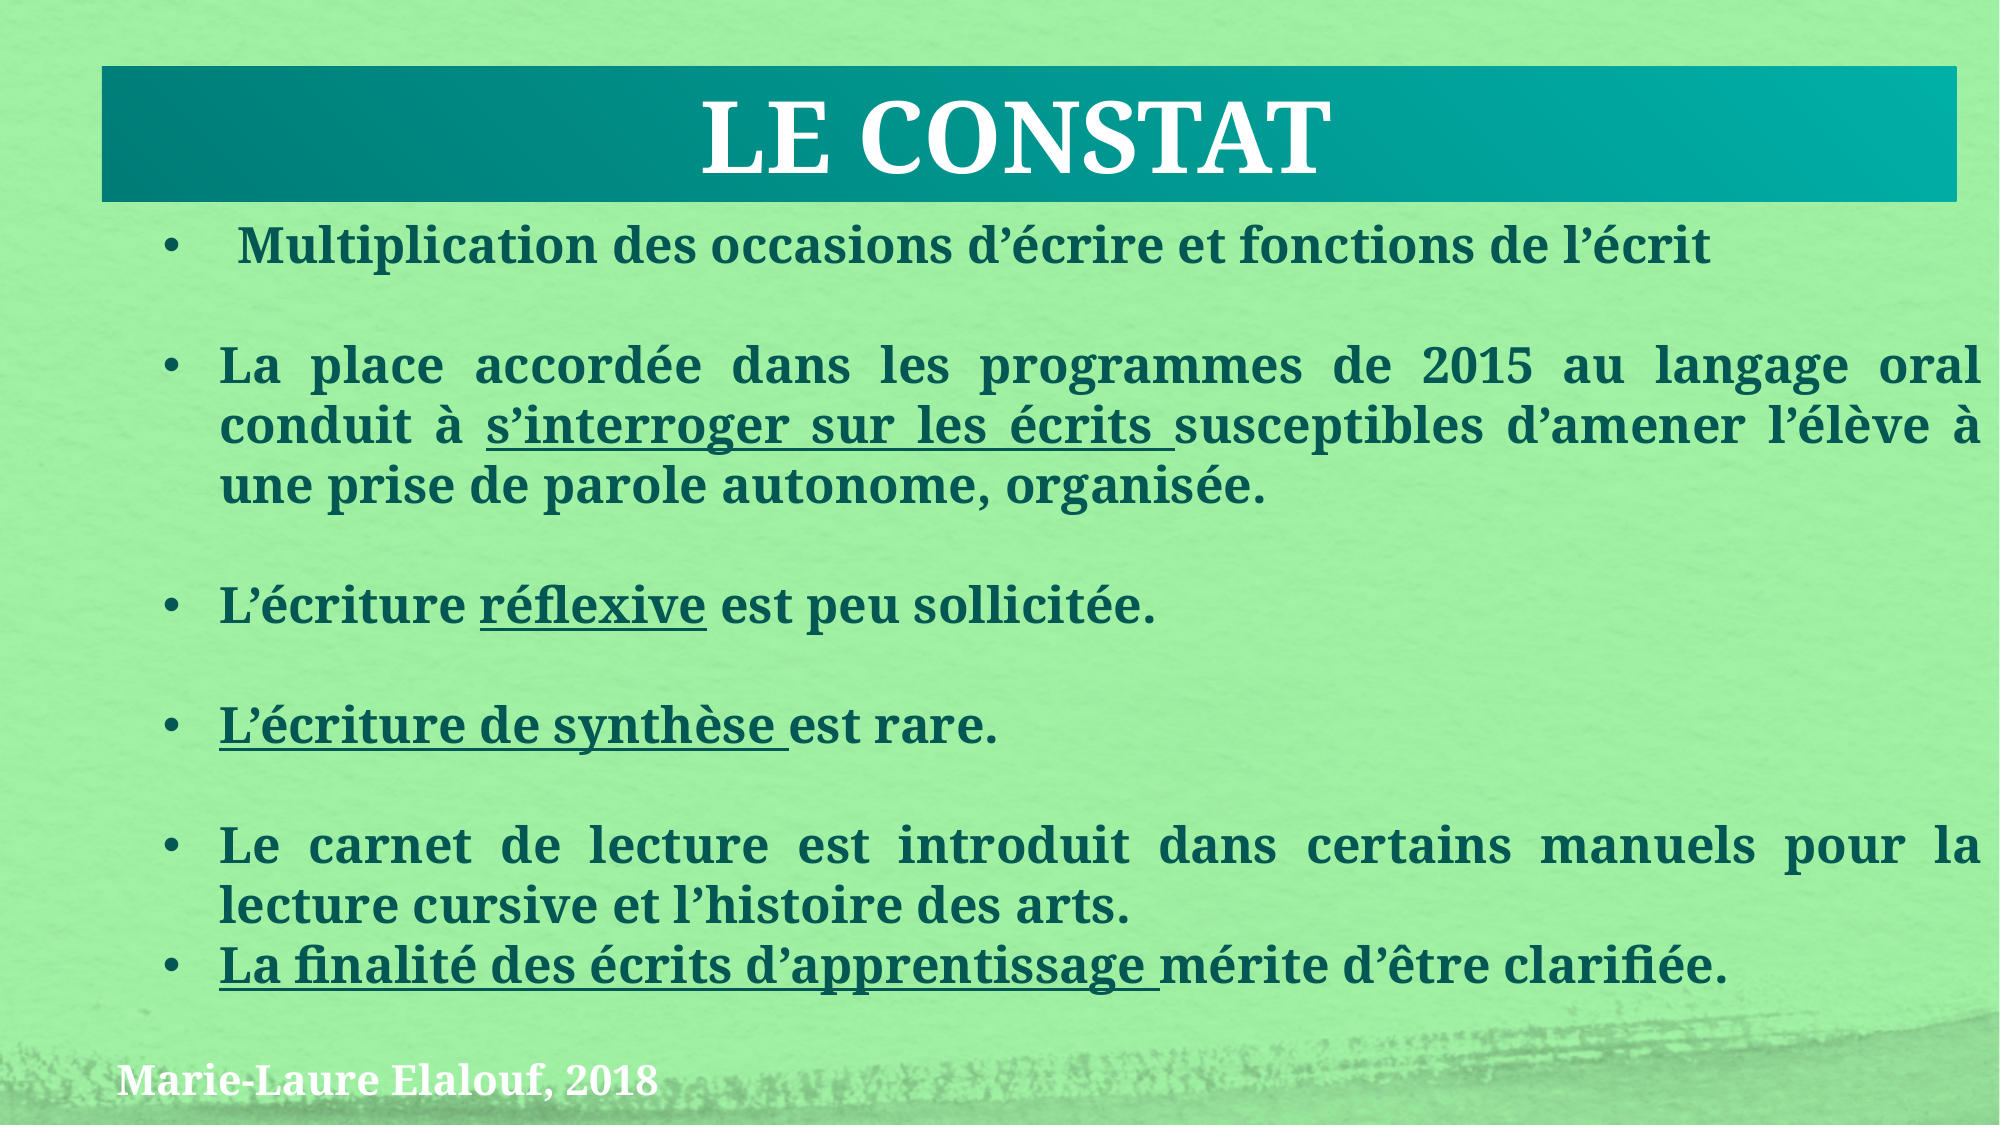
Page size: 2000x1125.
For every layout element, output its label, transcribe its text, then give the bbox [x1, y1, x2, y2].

text_box LE CONSTAT [101, 66, 1957, 202]
text_box Multiplication des occasions d’écrire et fonctions de l’écrit La place accordée dans les programmes de 2015 au langage oral conduit à s’interroger sur les écrits susceptibles d’amener l’élève à une prise de parole autonome, organisée. L’écriture réflexive est peu sollicitée. L’écriture de synthèse est rare. Le carnet de lecture est introduit dans certains manuels pour la lecture cursive et l’histoire des arts. La finalité des écrits d’apprentissage mérite d’être clarifiée. [0, 206, 1998, 1002]
text_box Marie-Laure Elalouf, 2018 [101, 1046, 1922, 1112]
